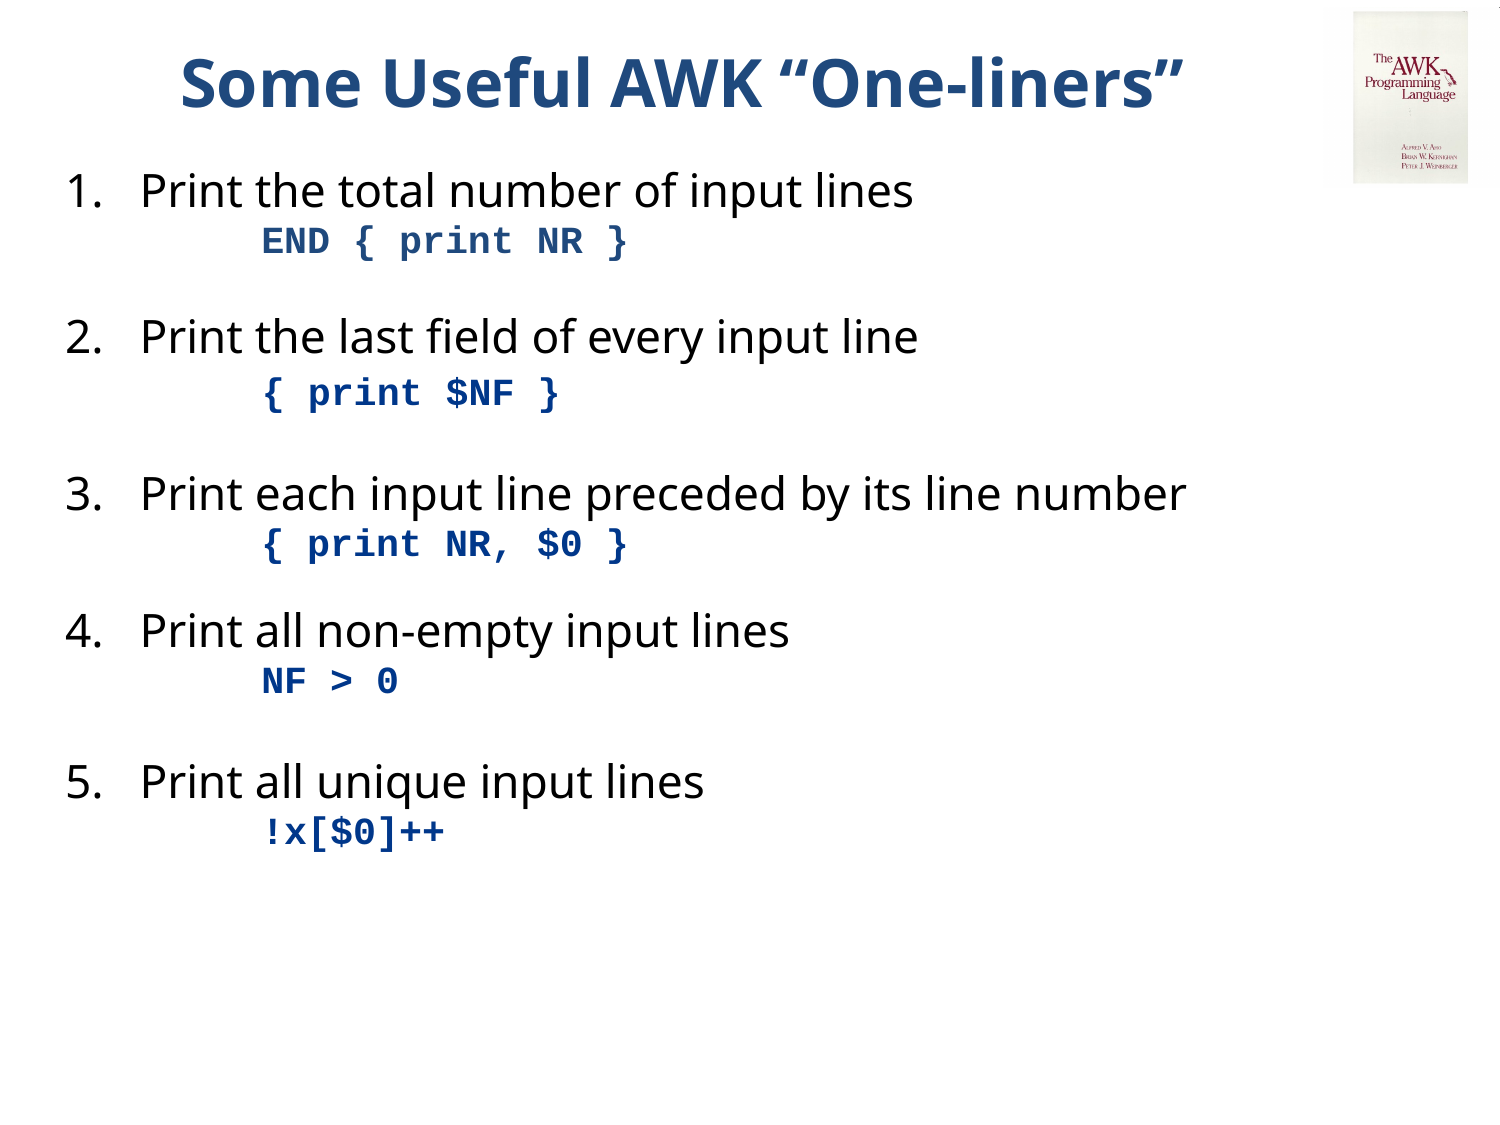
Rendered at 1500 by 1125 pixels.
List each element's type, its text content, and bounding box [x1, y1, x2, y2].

picture [1323, 7, 1500, 188]
title Some Useful AWK “One-liners” [29, 11, 1317, 150]
list Print the total number of input lines END { print NR } Print the last field of every input line { print $NF } Print each input line preceded by its line number { print NR, $0 } Print all non-empty input lines NF > 0 Print all unique input lines !x[$0]++ [50, 164, 1410, 1073]
